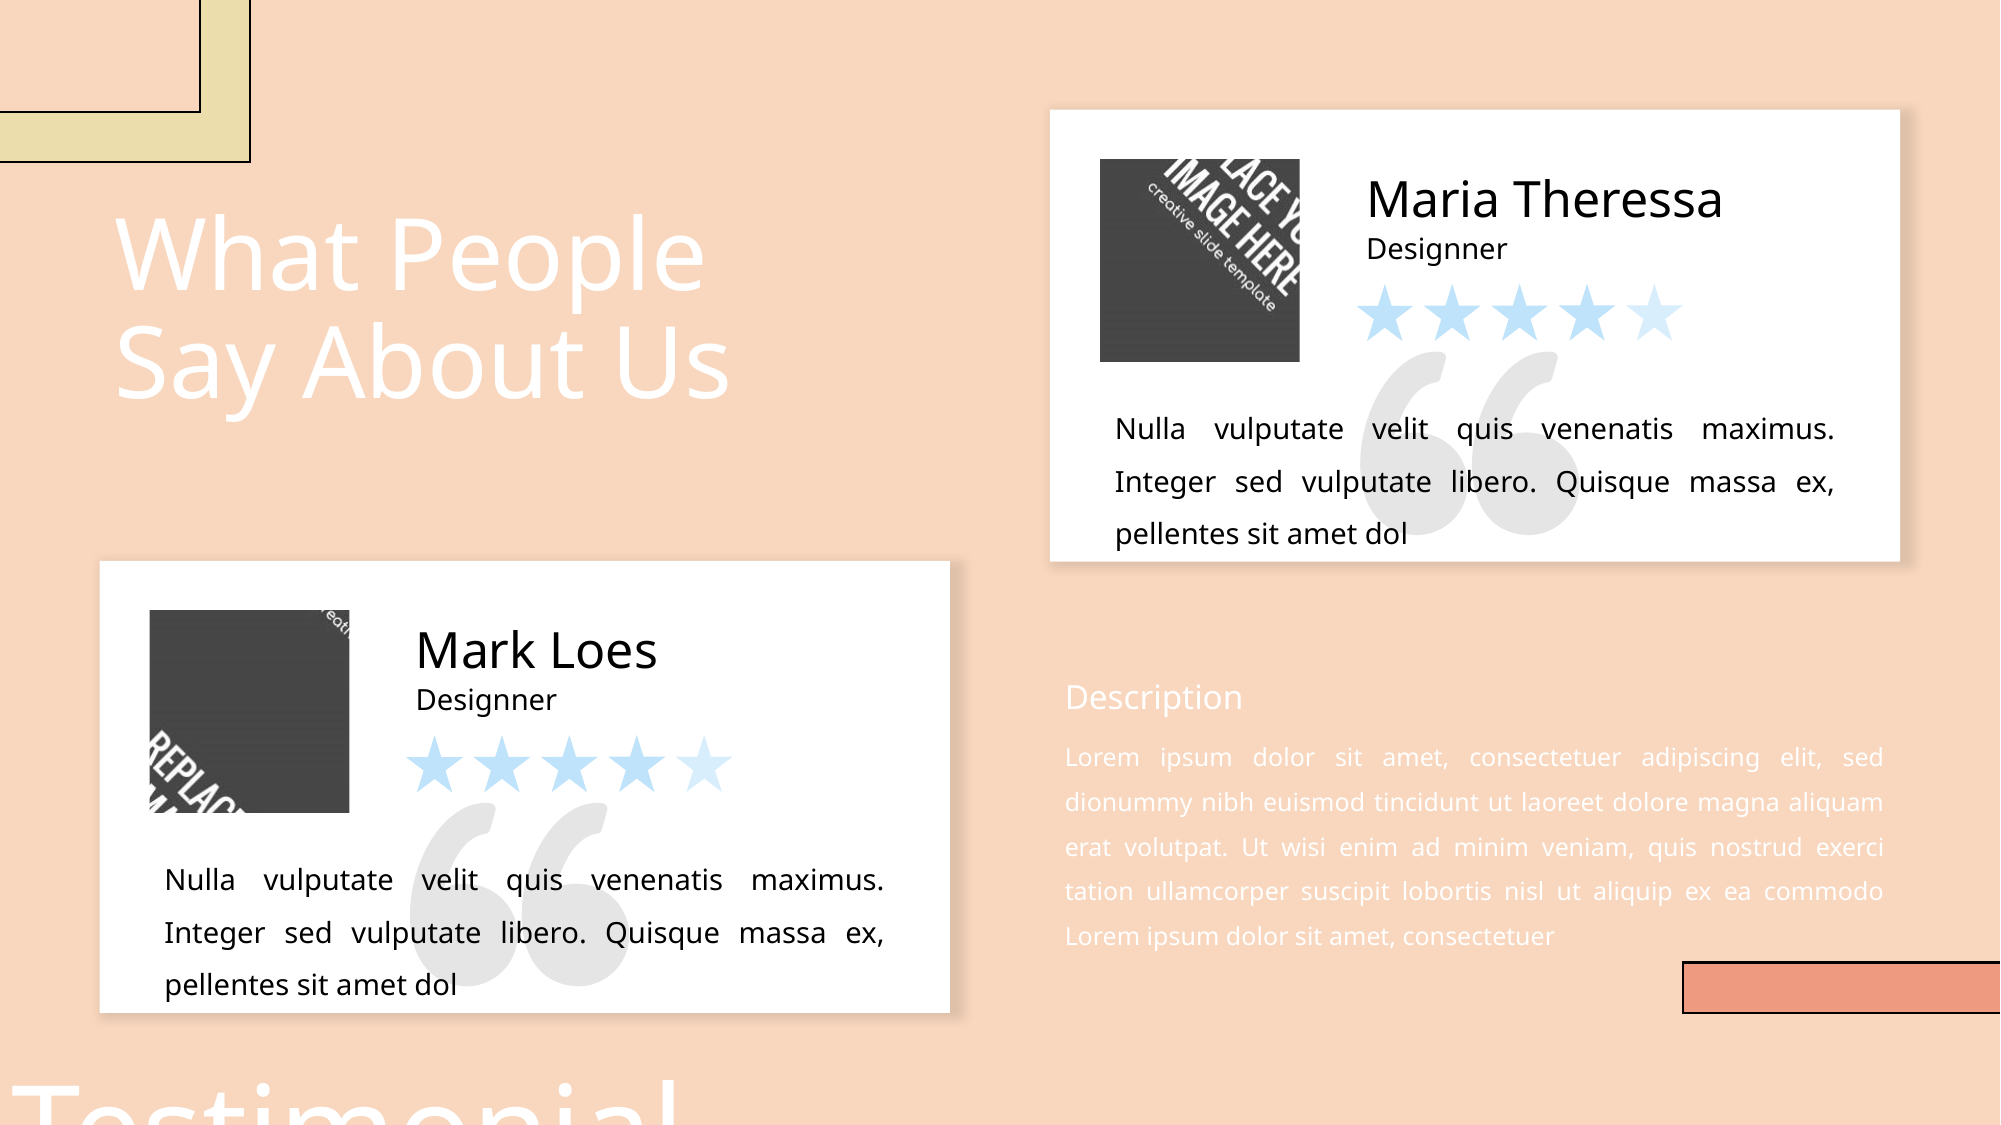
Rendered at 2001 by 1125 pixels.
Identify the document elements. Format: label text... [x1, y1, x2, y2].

text_box [0, 0, 251, 163]
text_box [1356, 283, 1684, 342]
text_box Nulla vulputate velit quis venenatis maximus. Integer sed vulputate libero. Quisque massa ex, pellentes sit amet dol [1099, 385, 1851, 558]
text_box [406, 734, 733, 793]
text_box Maria Theressa [1351, 159, 1801, 235]
text_box Testimonial [0, 1042, 1315, 1125]
picture [149, 610, 350, 813]
text_box [99, 560, 951, 1014]
text_box Designner [1351, 222, 1634, 273]
text_box [1682, 961, 2000, 1014]
text_box Lorem ipsum dolor sit amet, consectetuer adipiscing elit, sed dionummy nibh euismod tincidunt ut laoreet dolore magna aliquam erat volutpat. Ut wisi enim ad minim veniam, quis nostrud exerci tation ullamcorper suscipit lobortis nisl ut aliquip ex ea commodo Lorem ipsum dolor sit amet, consectetuer [1049, 718, 1901, 958]
text_box Description [1049, 668, 1453, 724]
text_box Designner [400, 673, 683, 724]
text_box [409, 802, 630, 987]
title What People Say About Us [99, 162, 1825, 463]
text_box Nulla vulputate velit quis venenatis maximus. Integer sed vulputate libero. Quisque massa ex, pellentes sit amet dol [149, 836, 900, 1009]
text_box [1360, 351, 1580, 536]
text_box [1049, 109, 1901, 563]
picture [1099, 159, 1300, 362]
text_box Mark Loes [400, 611, 704, 686]
